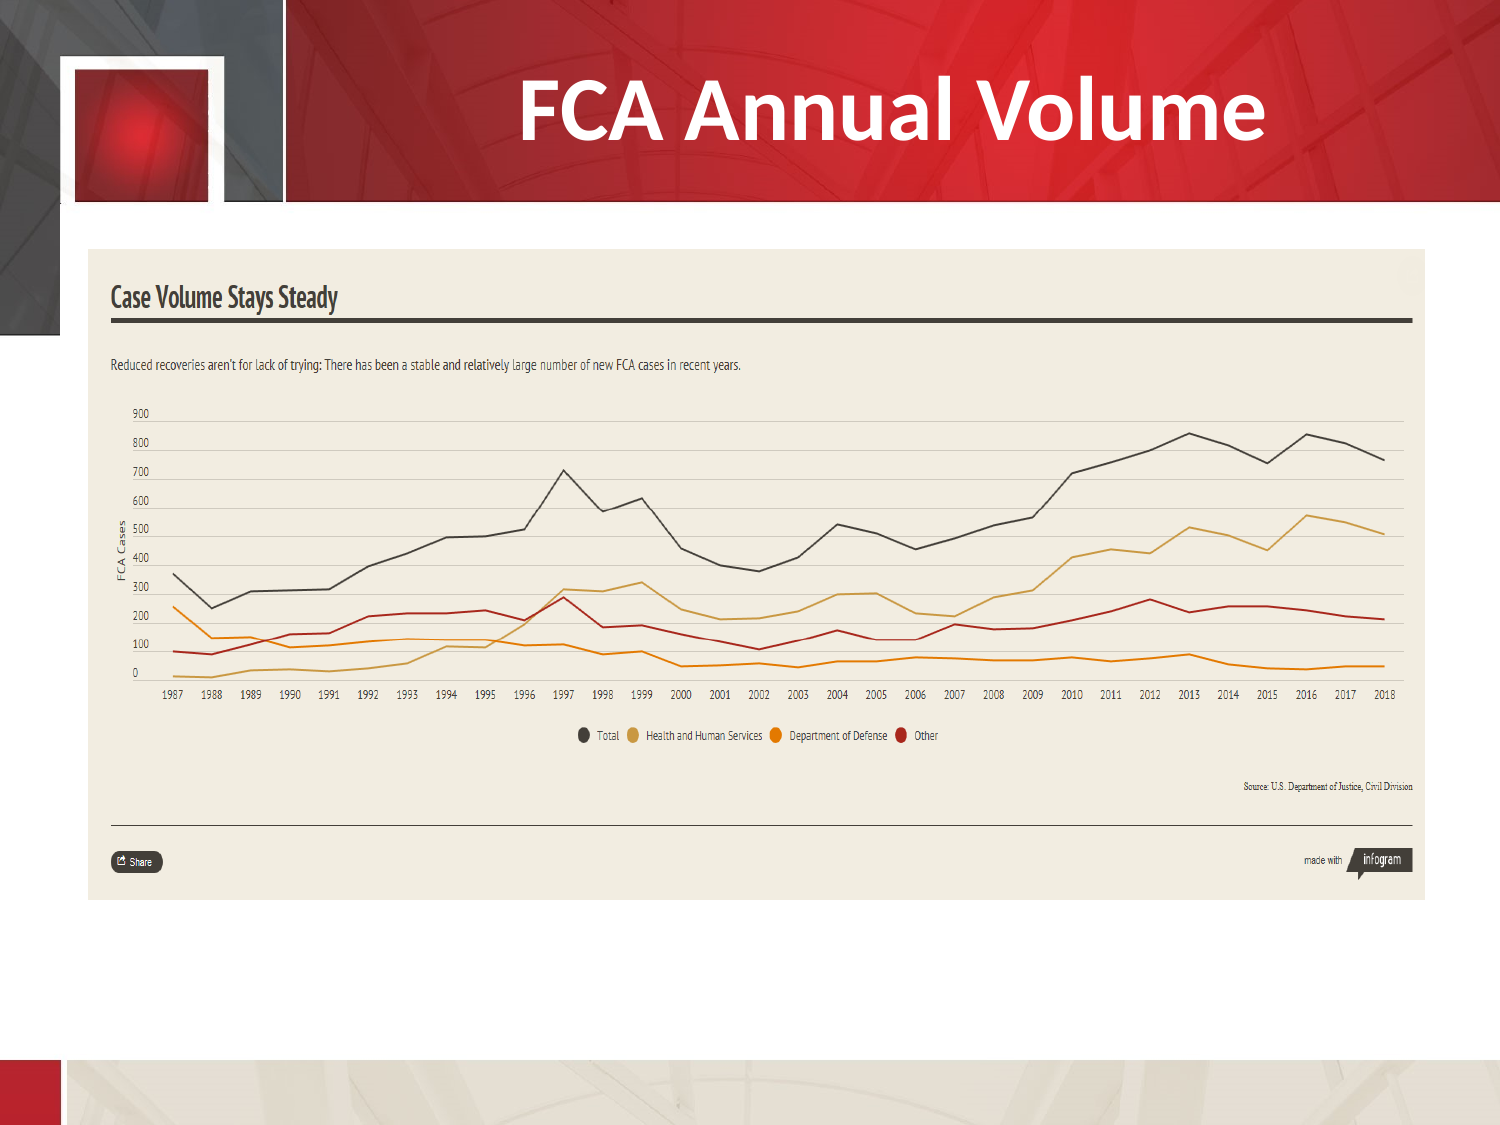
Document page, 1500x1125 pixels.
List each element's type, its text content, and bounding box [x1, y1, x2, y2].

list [87, 249, 1426, 901]
title FCA Annual Volume [287, 20, 1500, 188]
picture [0, 0, 1500, 1125]
